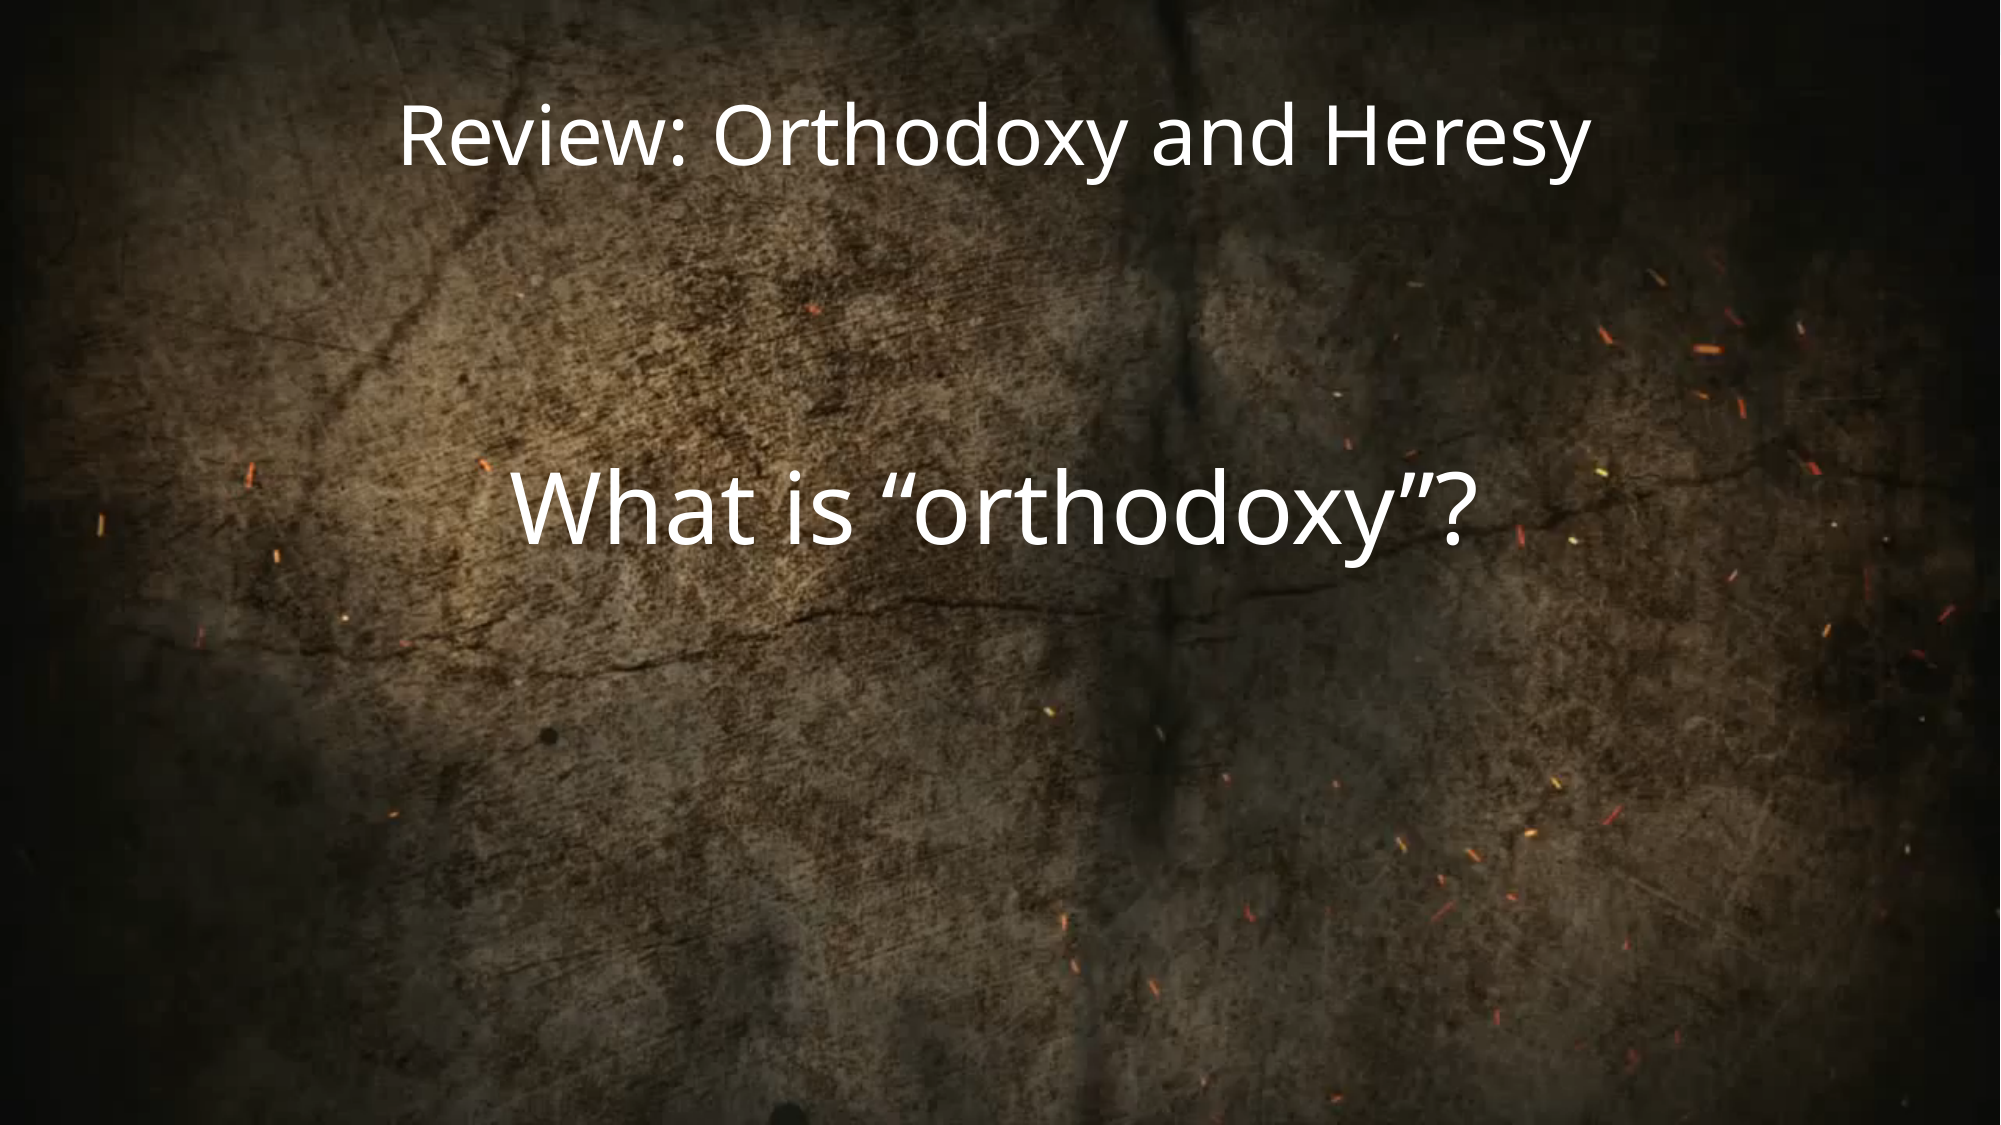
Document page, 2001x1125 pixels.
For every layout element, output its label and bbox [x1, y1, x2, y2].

text_box [0, 0, 2000, 1125]
